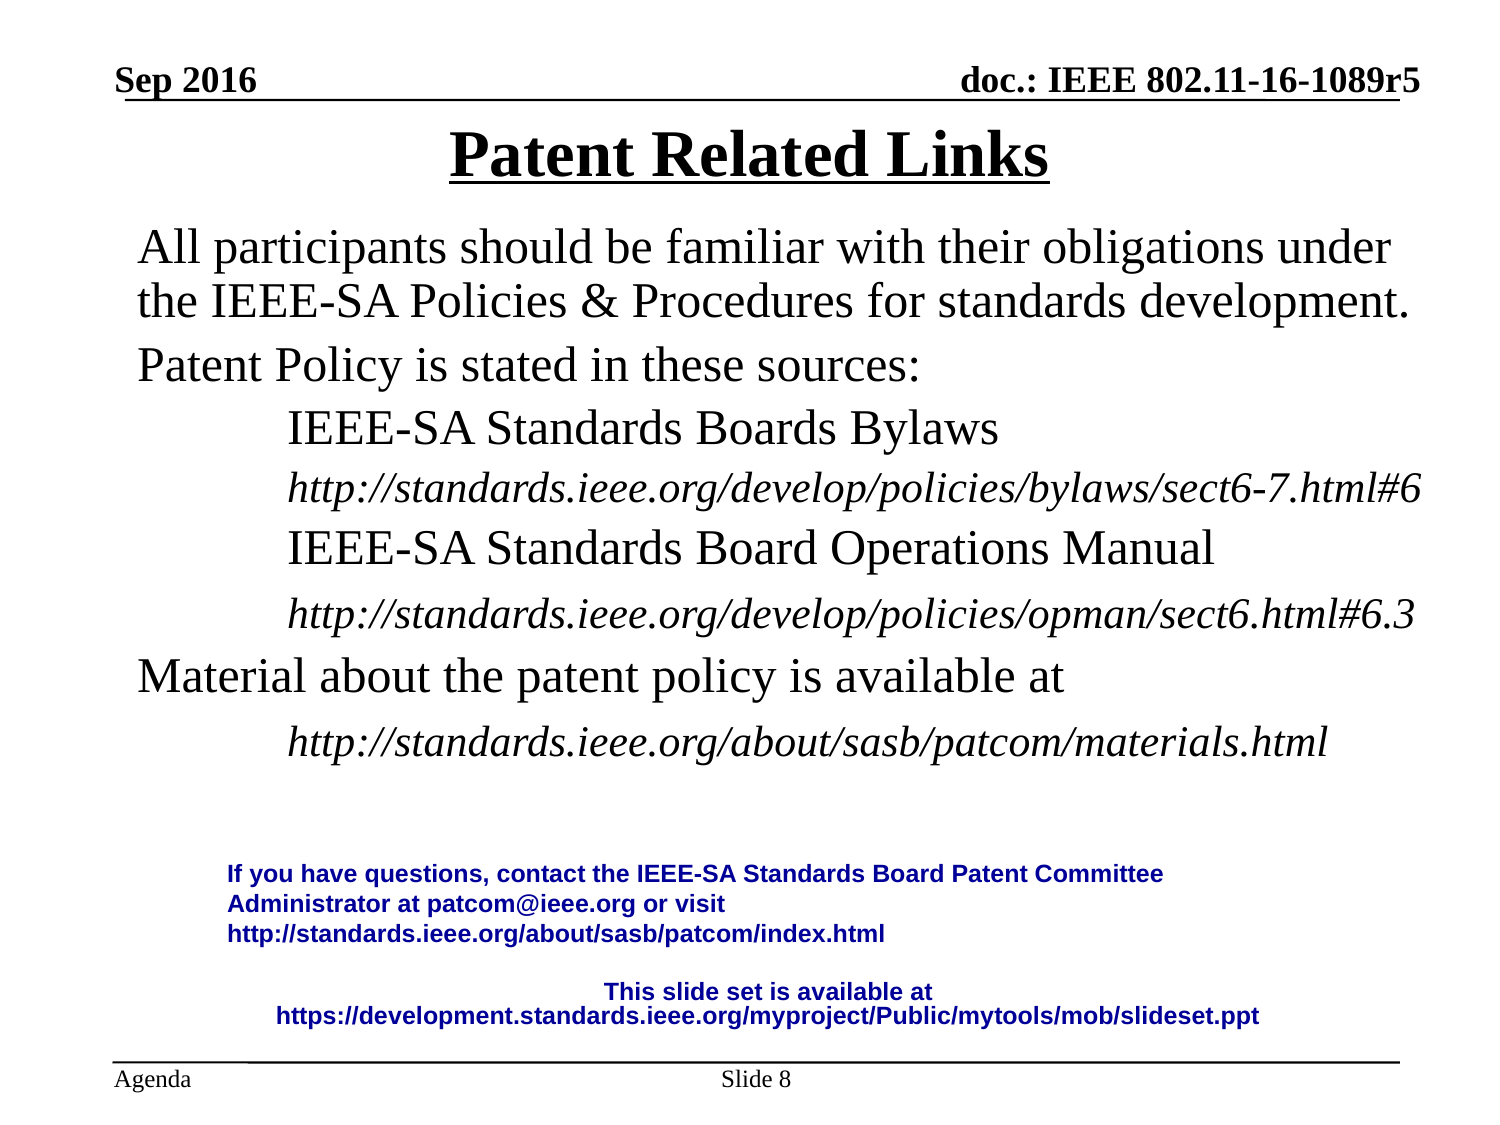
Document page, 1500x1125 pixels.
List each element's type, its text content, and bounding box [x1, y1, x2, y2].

list All participants should be familiar with their obligations under the IEEE-SA Policies & Procedures for standards development. Patent Policy is stated in these sources: IEEE-SA Standards Boards Bylaws http://standards.ieee.org/develop/policies/bylaws/sect6-7.html#6 IEEE-SA Standards Board Operations Manual http://standards.ieee.org/develop/policies/opman/sect6.html#6.3 Material about the patent policy is available at http://standards.ieee.org/about/sasb/patcom/materials.html [0, 212, 1476, 851]
text_box Slide 8 [675, 1062, 838, 1093]
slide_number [114, 54, 265, 101]
title Patent Related Links [112, 87, 1388, 212]
text_box If you have questions, contact the IEEE-SA Standards Board Patent Committee Administrator at patcom@ieee.org or visit http://standards.ieee.org/about/sasb/patcom/index.html This slide set is available at https://development.standards.ieee.org/myproject/Public/mytools/mob/slideset.ppt [212, 849, 1325, 1037]
